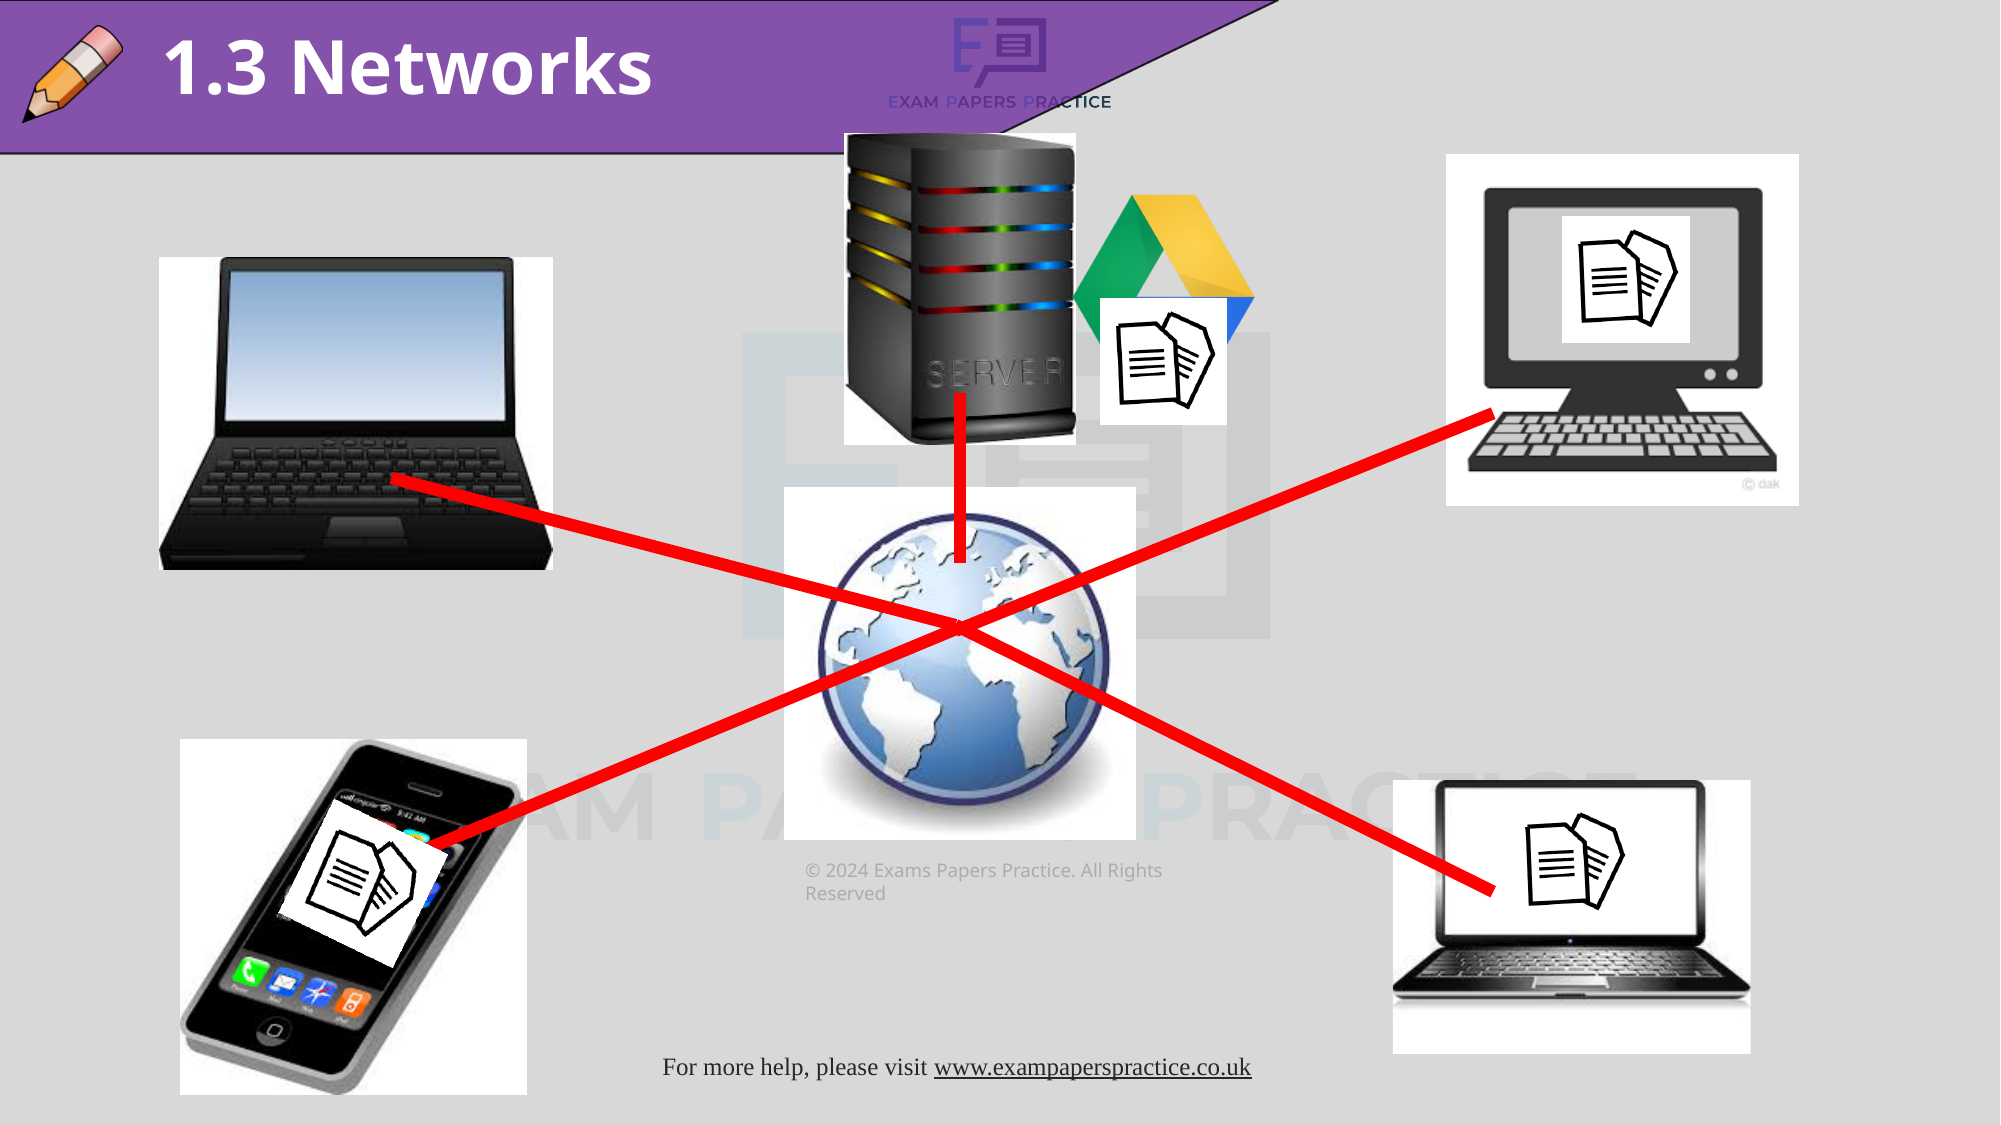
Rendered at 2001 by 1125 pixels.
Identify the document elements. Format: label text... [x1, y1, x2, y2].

picture [22, 25, 123, 123]
picture [843, 133, 1261, 445]
picture [179, 739, 527, 1095]
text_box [391, 477, 955, 626]
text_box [955, 413, 1494, 631]
picture [1446, 154, 1799, 506]
picture [159, 256, 553, 570]
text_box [426, 629, 955, 849]
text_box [955, 631, 1494, 892]
picture [1392, 780, 1751, 1054]
list 1.3 Networks [146, 22, 960, 134]
